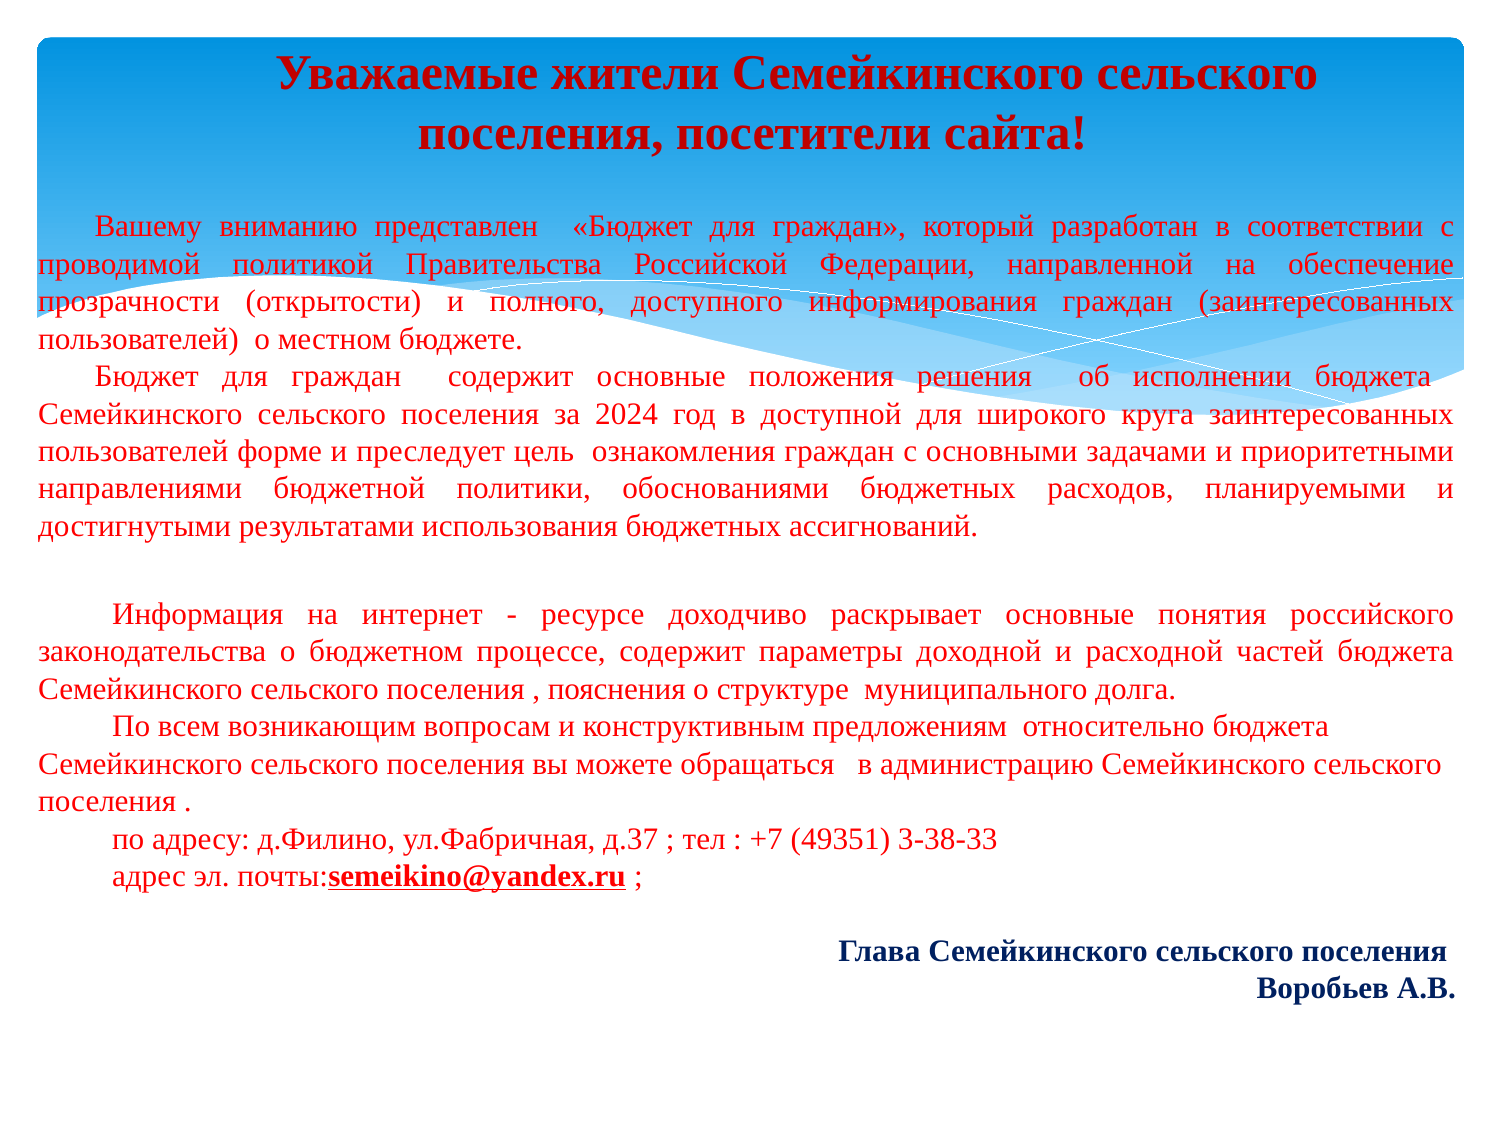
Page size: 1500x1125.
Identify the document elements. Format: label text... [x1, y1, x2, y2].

text_box Информация на интернет - ресурсе доходчиво раскрывает основные понятия российского законодательства о бюджетном процессе, содержит параметры доходной и расходной частей бюджета Семейкинского сельского поселения , пояснения о структуре муниципального долга. По всем возникающим вопросам и конструктивным предложениям относительно бюджета Семейкинского сельского поселения вы можете обращаться в администрацию Семейкинского сельского поселения . по адресу: д.Филино, ул.Фабричная, д.37 ; тел : +7 (49351) 3-38-33 адрес эл. почты:semeikino@yandex.ru ; Глава Семейкинского сельского поселения Воробьев А.В. [23, 585, 1471, 1013]
text_box Уважаемые жители Семейкинского сельского поселения, посетители сайта! [88, 31, 1417, 167]
text_box Вашему вниманию представлен «Бюджет для граждан», который разработан в соответствии с проводимой политикой Правительства Российской Федерации, направленной на обеспечение прозрачности (открытости) и полного, доступного информирования граждан (заинтересованных пользователей) о местном бюджете. Бюджет для граждан содержит основные положения решения об исполнении бюджета Семейкинского сельского поселения за 2024 год в доступной для широкого круга заинтересованных пользователей форме и преследует цель ознакомления граждан с основными задачами и приоритетными направлениями бюджетной политики, обоснованиями бюджетных расходов, планируемыми и достигнутыми результатами использования бюджетных ассигнований. [23, 198, 1471, 550]
